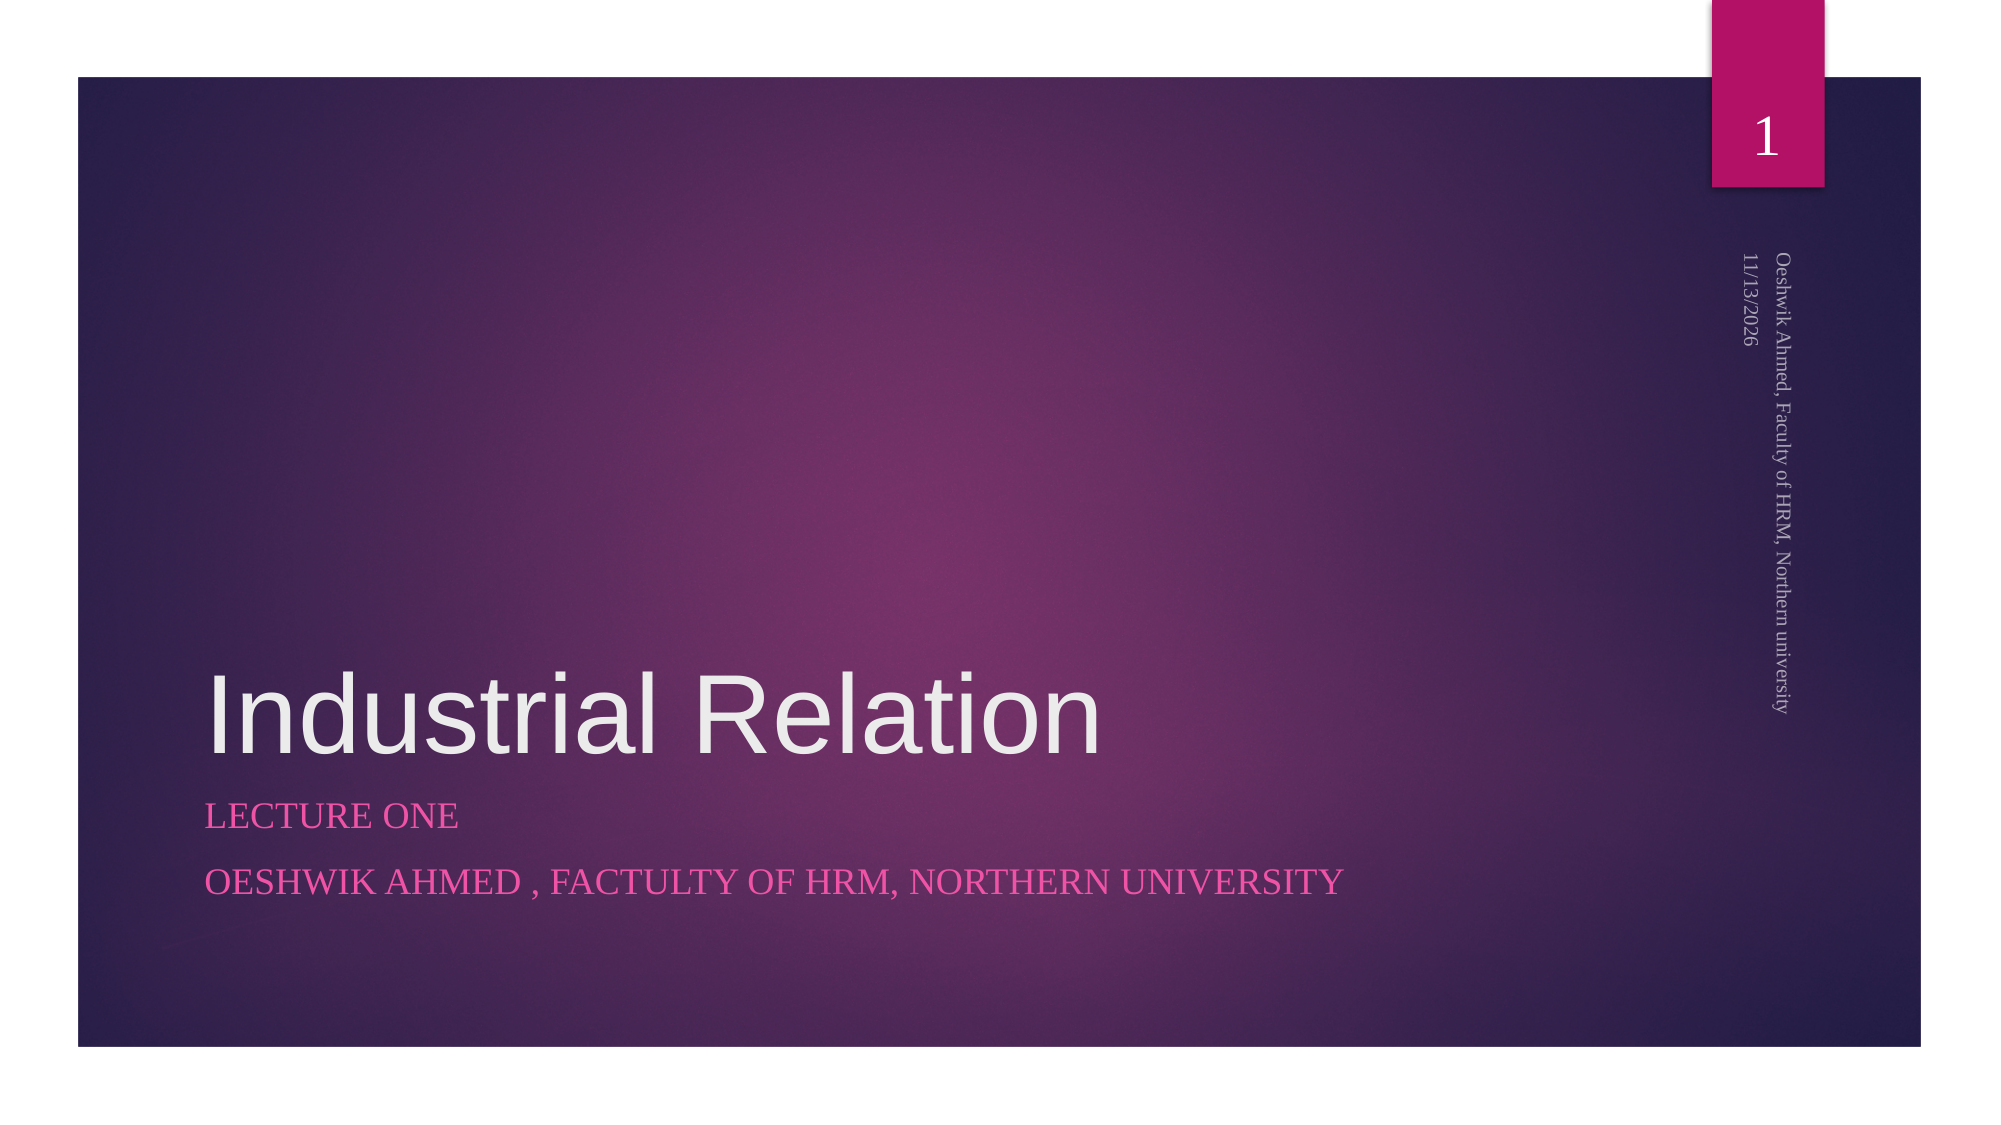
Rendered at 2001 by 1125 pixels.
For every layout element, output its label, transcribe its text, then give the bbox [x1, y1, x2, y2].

title Industrial Relation [189, 344, 1638, 783]
subtitle Lecture one Oeshwik Ahmed , FACTULTY OF HRM, NORTHERN UNIVERSITY [189, 783, 1638, 925]
footer Oeshwik Ahmed, Faculty of HRM, Northern university [1760, 237, 1811, 872]
slide_number 1 [1698, 48, 1836, 175]
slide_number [1722, 237, 1760, 401]
